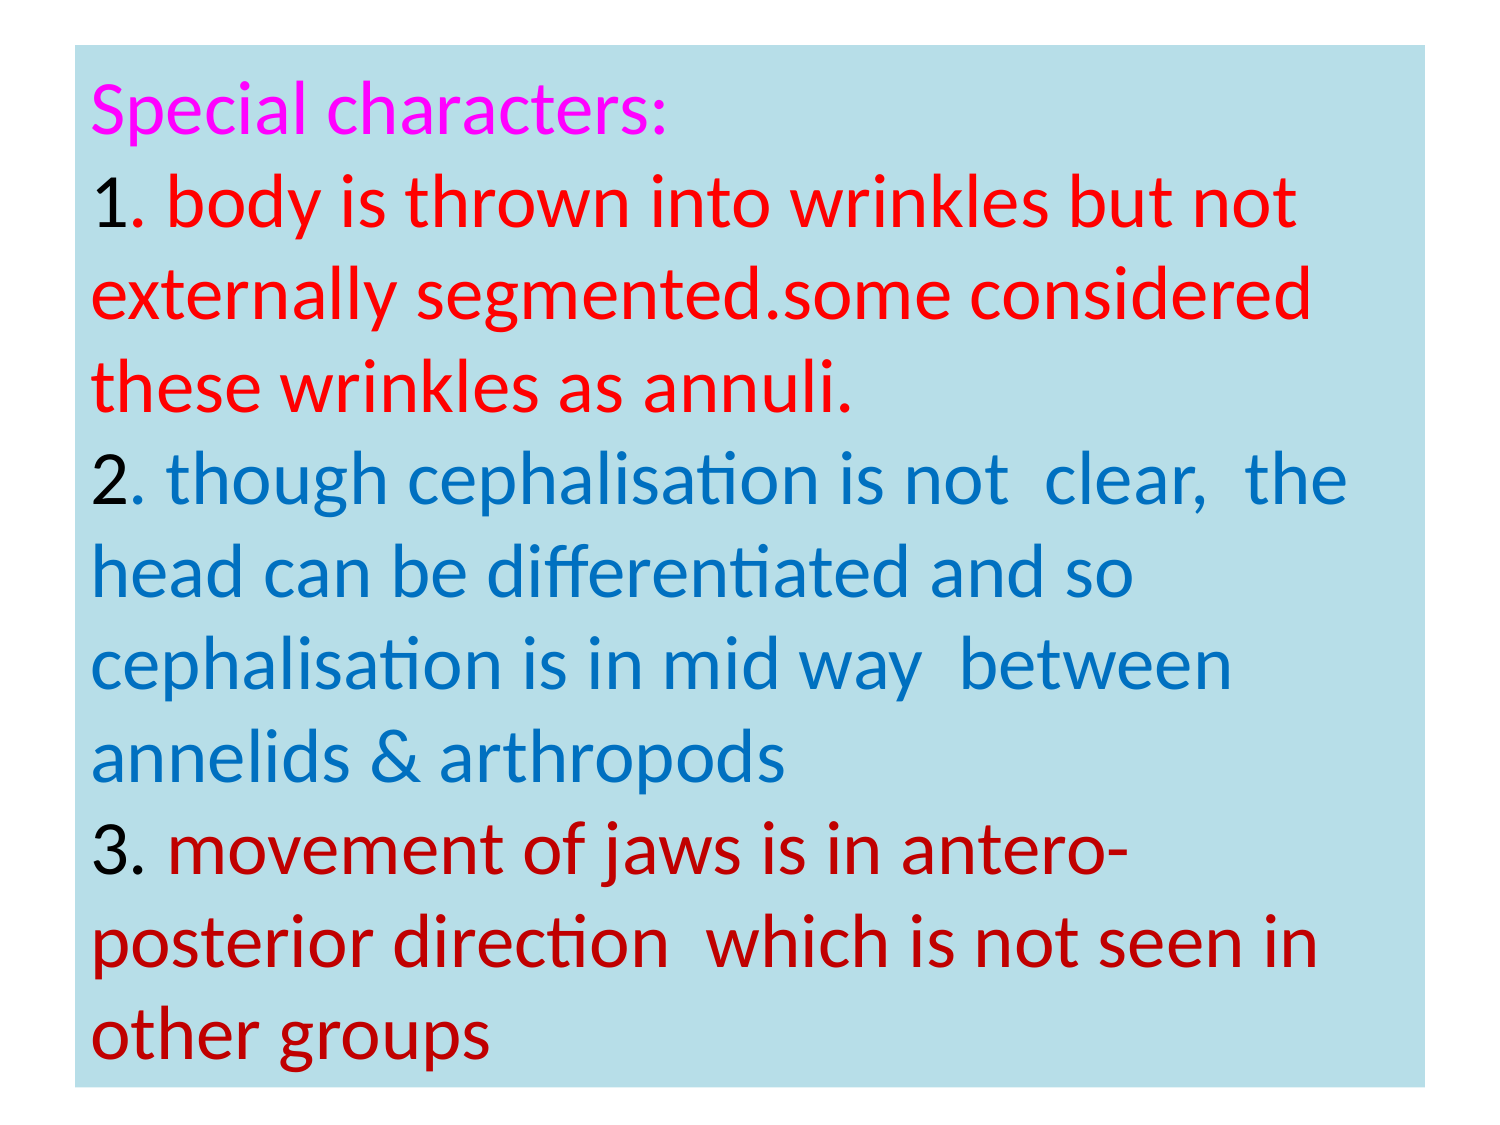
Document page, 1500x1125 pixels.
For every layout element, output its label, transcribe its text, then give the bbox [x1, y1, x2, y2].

title Special characters: 1. body is thrown into wrinkles but not externally segmented.some considered these wrinkles as annuli. 2. though cephalisation is not clear, the head can be differentiated and so cephalisation is in mid way between annelids & arthropods 3. movement of jaws is in antero- posterior direction which is not seen in other groups [75, 45, 1425, 1088]
